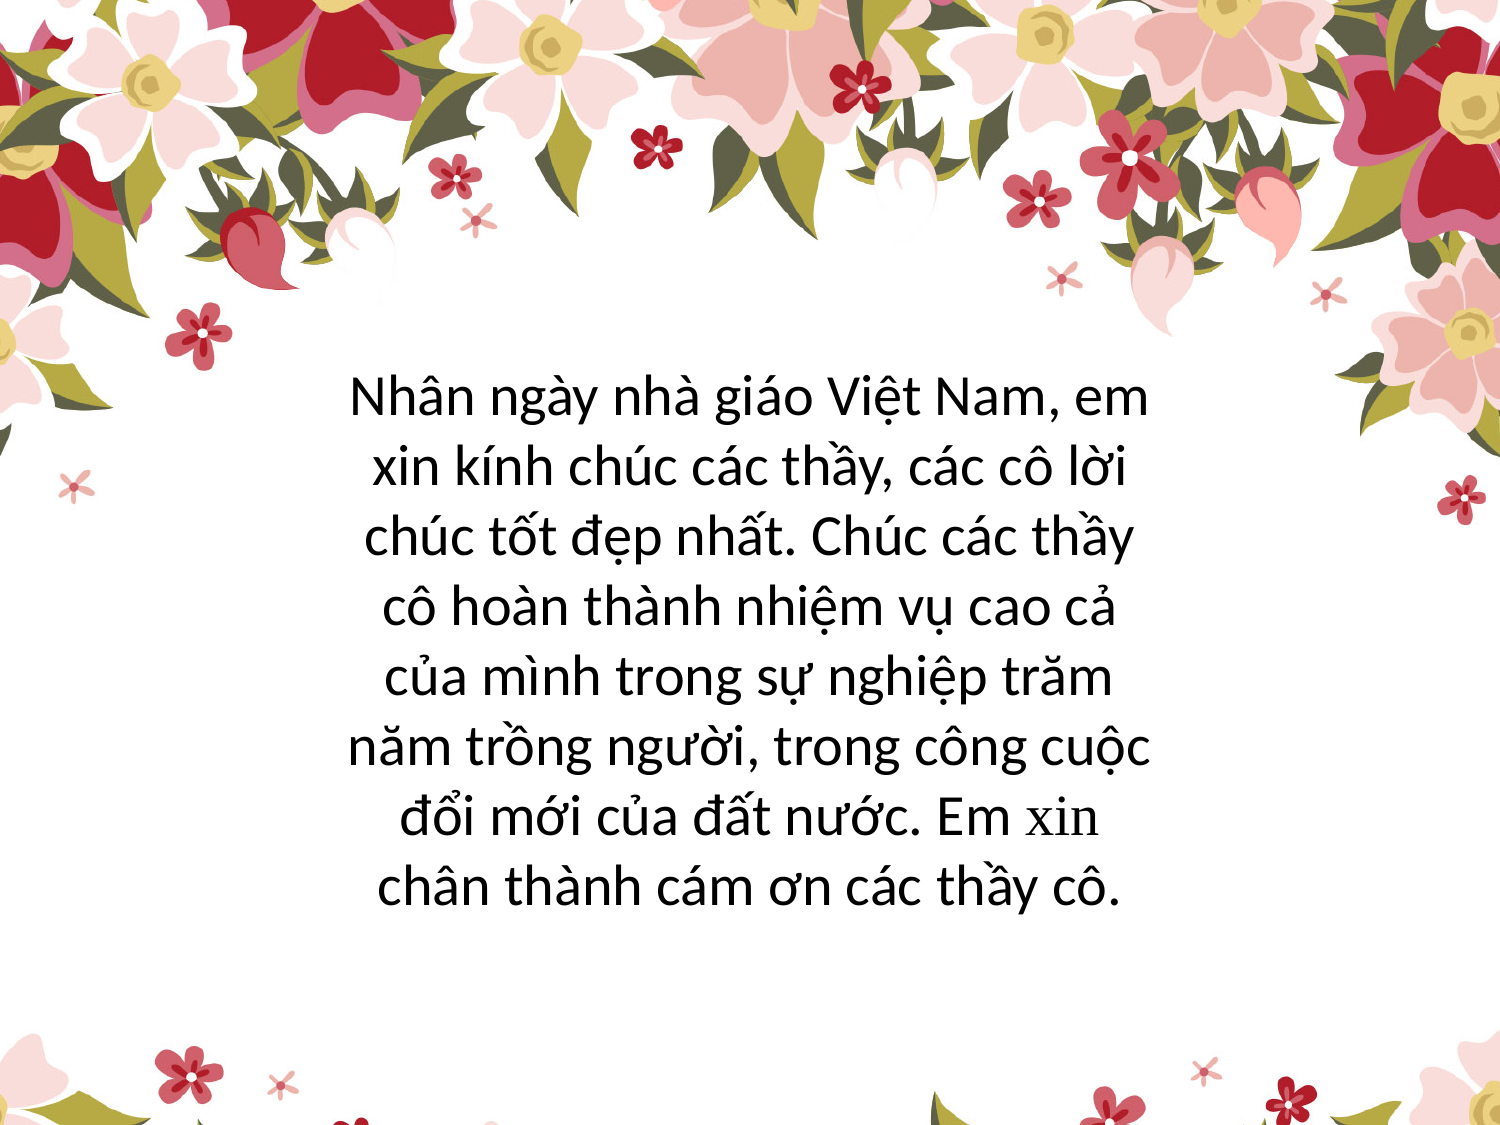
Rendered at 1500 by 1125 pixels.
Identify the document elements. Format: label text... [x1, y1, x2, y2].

picture [0, 0, 1500, 1125]
text_box Nhân ngày nhà giáo Việt Nam, em xin kính chúc các thầy, các cô lời chúc tốt đẹp nhất. Chúc các thầy cô hoàn thành nhiệm vụ cao cả của mình trong sự nghiệp trăm năm trồng người, trong công cuộc đổi mới của đất nước. Em xin chân thành cám ơn các thầy cô. [327, 349, 1173, 925]
